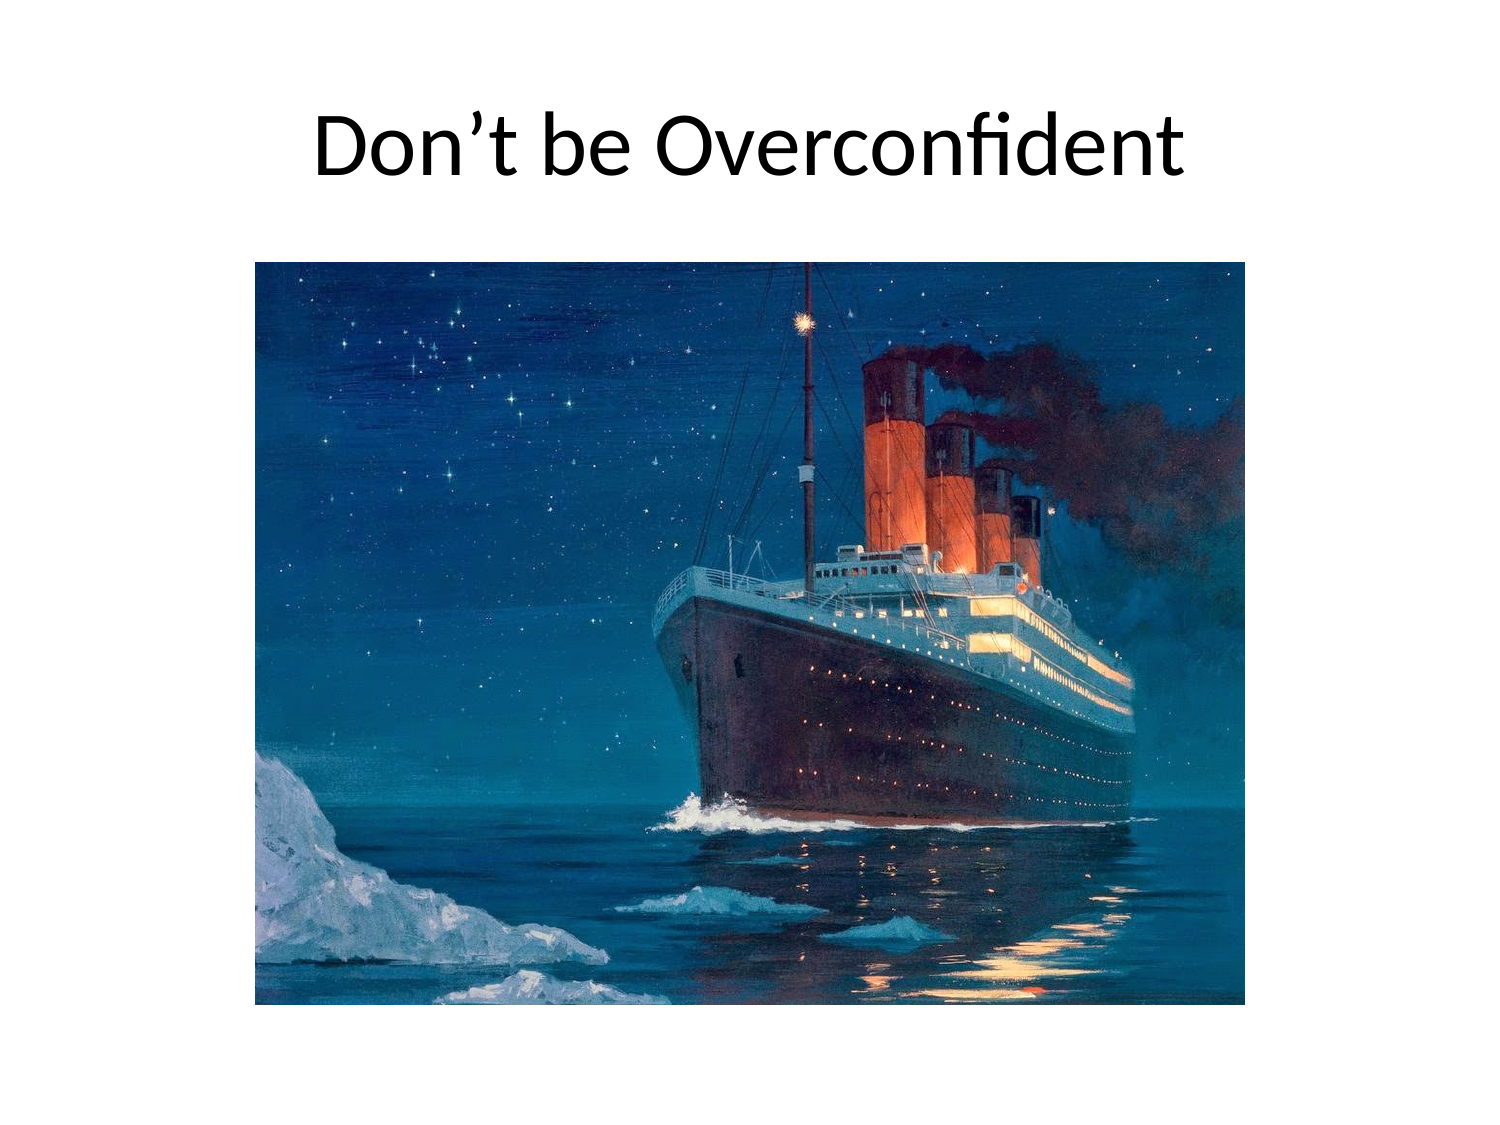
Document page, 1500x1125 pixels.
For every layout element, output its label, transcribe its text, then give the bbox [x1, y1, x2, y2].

title Don’t be Overconfident [75, 45, 1425, 233]
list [254, 262, 1246, 1006]
